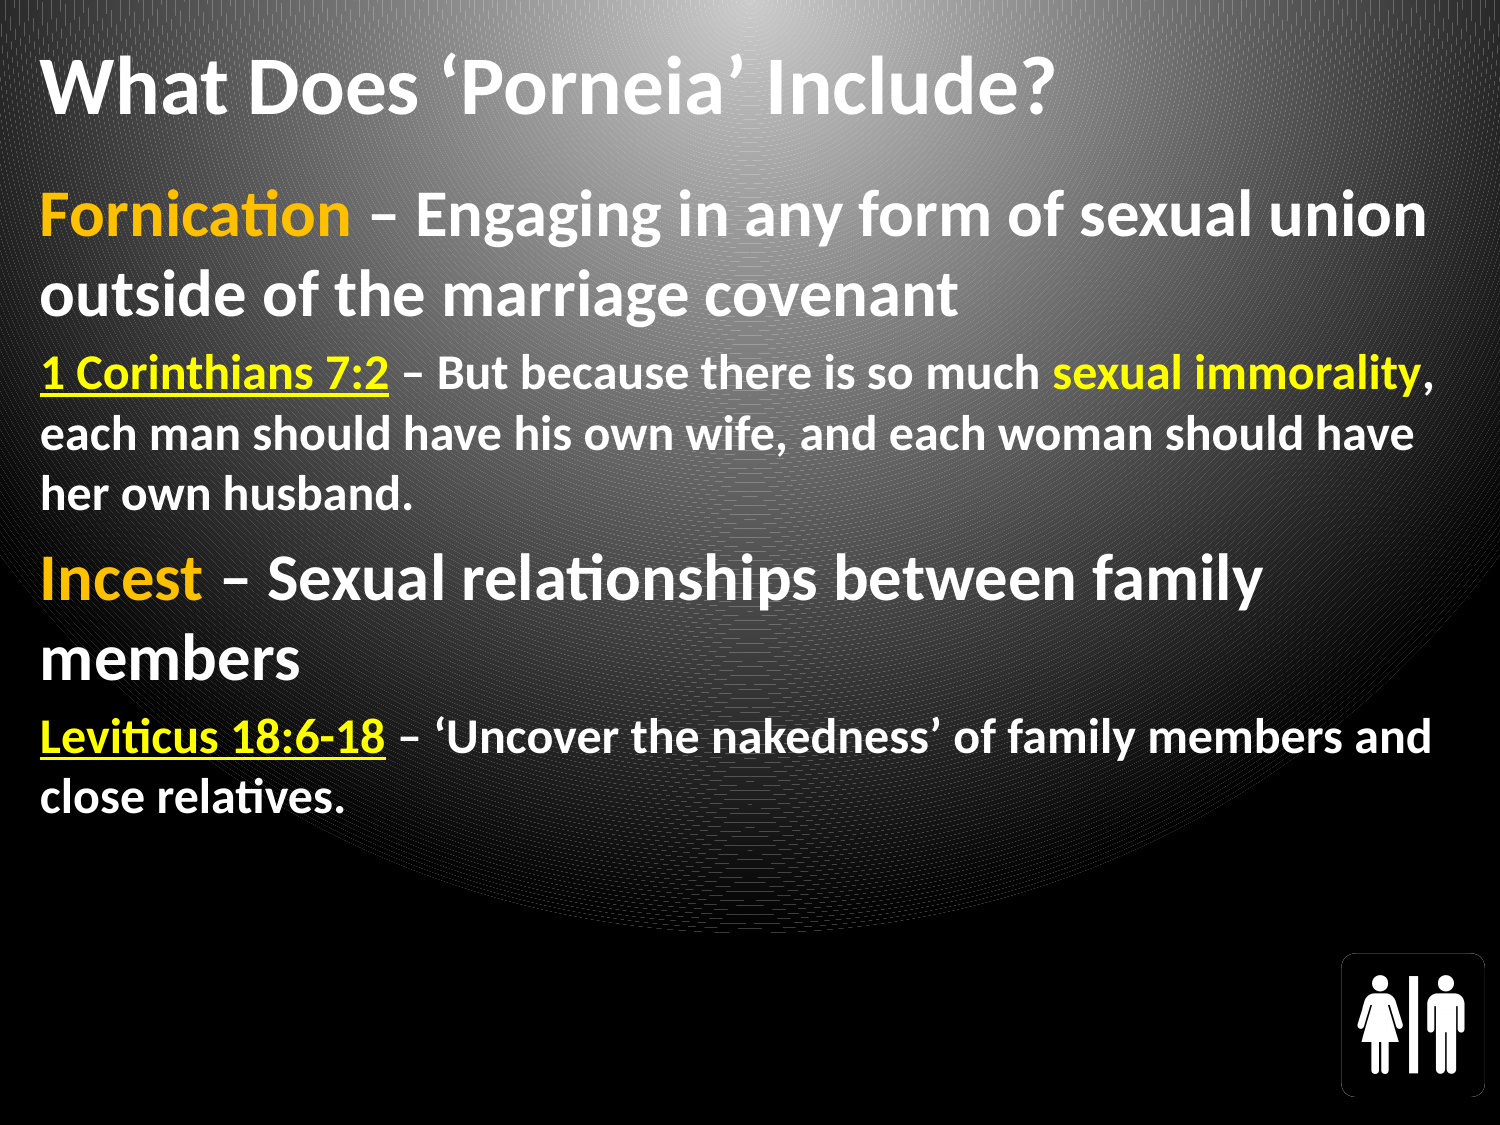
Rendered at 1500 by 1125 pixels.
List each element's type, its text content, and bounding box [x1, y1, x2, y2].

subtitle Fornication – Engaging in any form of sexual union outside of the marriage covenant 1 Corinthians 7:2 – But because there is so much sexual immorality, each man should have his own wife, and each woman should have her own husband. Incest – Sexual relationships between family members Leviticus 18:6-18 – ‘Uncover the nakedness’ of family members and close relatives. [24, 162, 1463, 1088]
title What Does ‘Porneia’ Include? [24, 12, 1488, 150]
picture [1337, 949, 1489, 1102]
